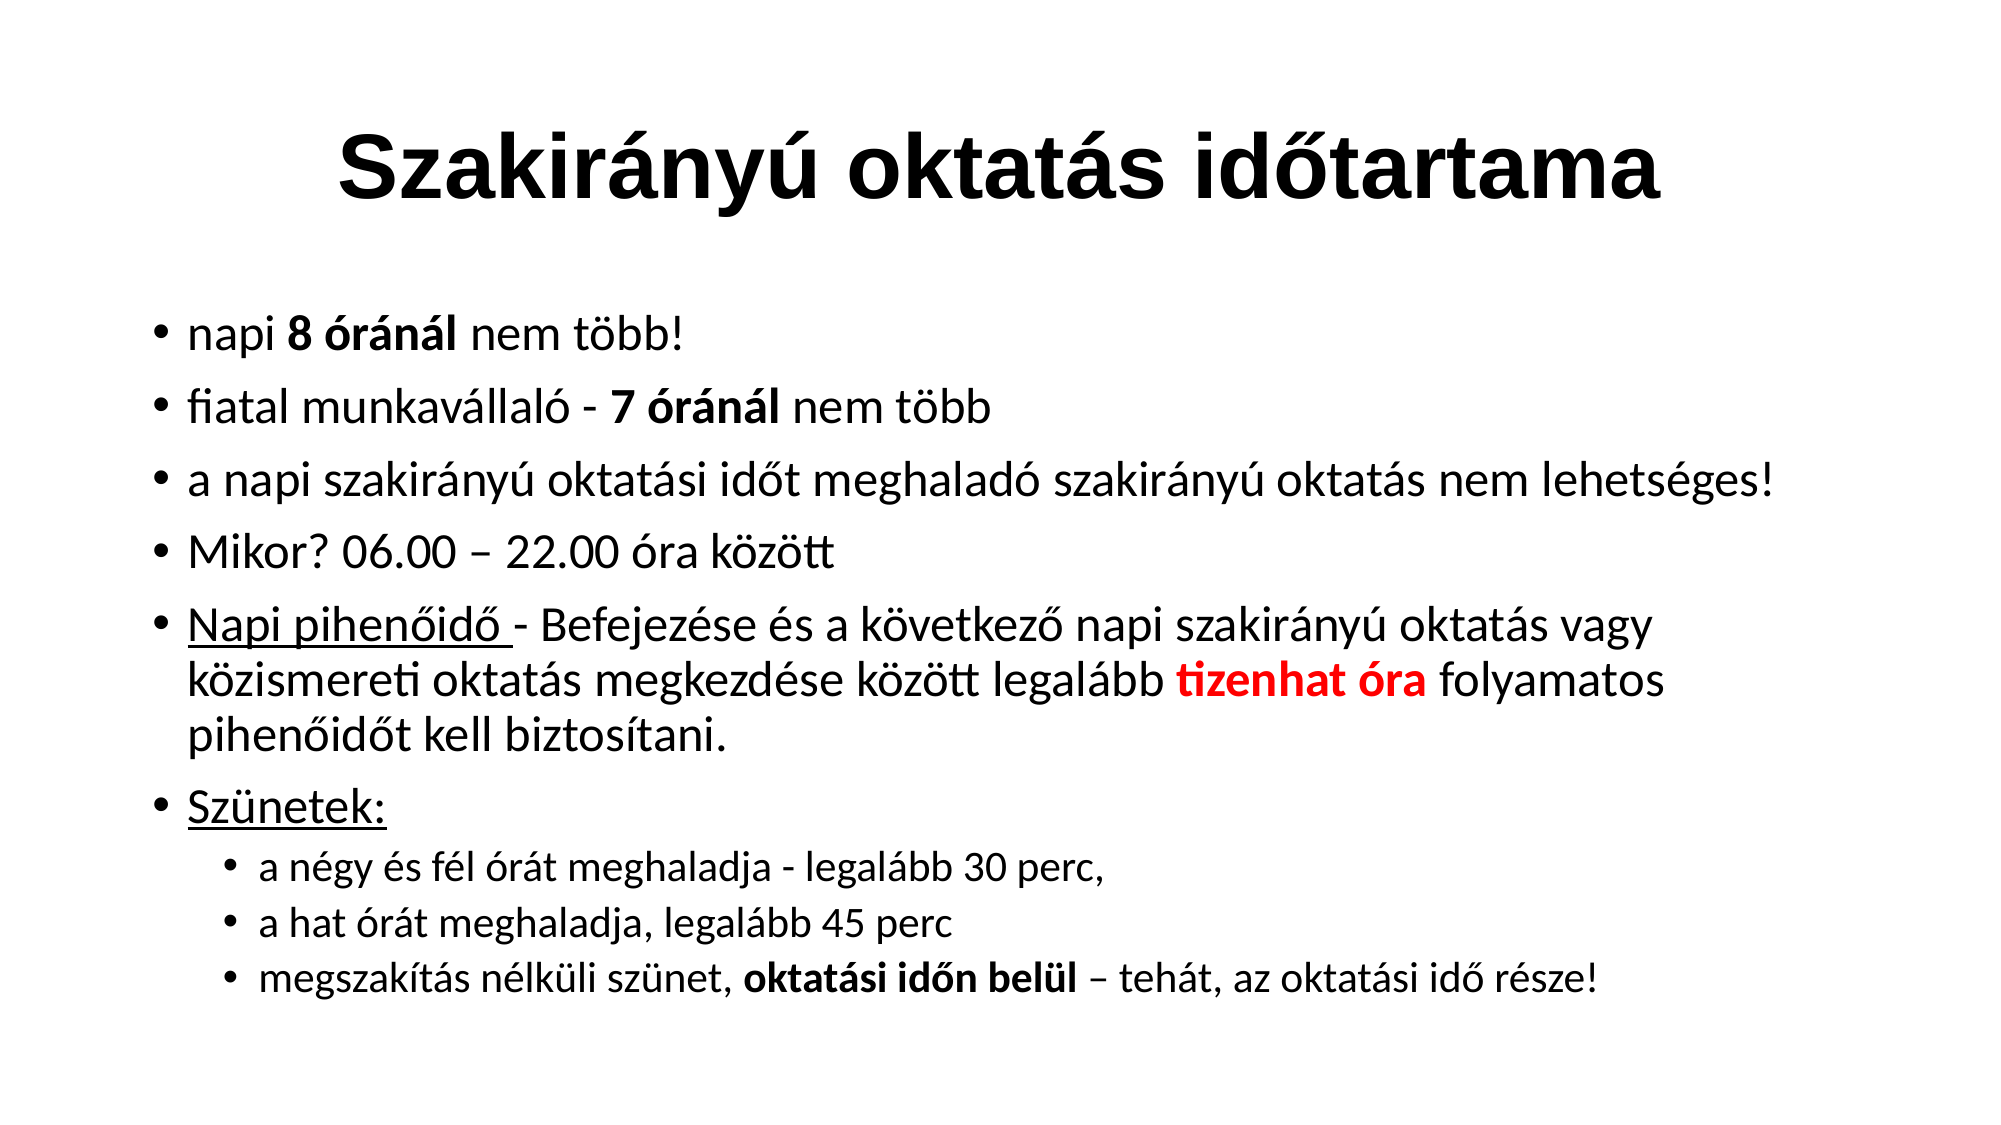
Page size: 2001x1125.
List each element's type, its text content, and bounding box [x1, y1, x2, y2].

list napi 8 óránál nem több! fiatal munkavállaló - 7 óránál nem több a napi szakirányú oktatási időt meghaladó szakirányú oktatás nem lehetséges! Mikor? 06.00 – 22.00 óra között Napi pihenőidő - Befejezése és a következő napi szakirányú oktatás vagy közismereti oktatás megkezdése között legalább tizenhat óra folyamatos pihenőidőt kell biztosítani. Szünetek: a négy és fél órát meghaladja - legalább 30 perc, a hat órát meghaladja, legalább 45 perc megszakítás nélküli szünet, oktatási időn belül – tehát, az oktatási idő része! [137, 299, 1863, 1014]
title Szakirányú oktatás időtartama [137, 59, 1863, 278]
